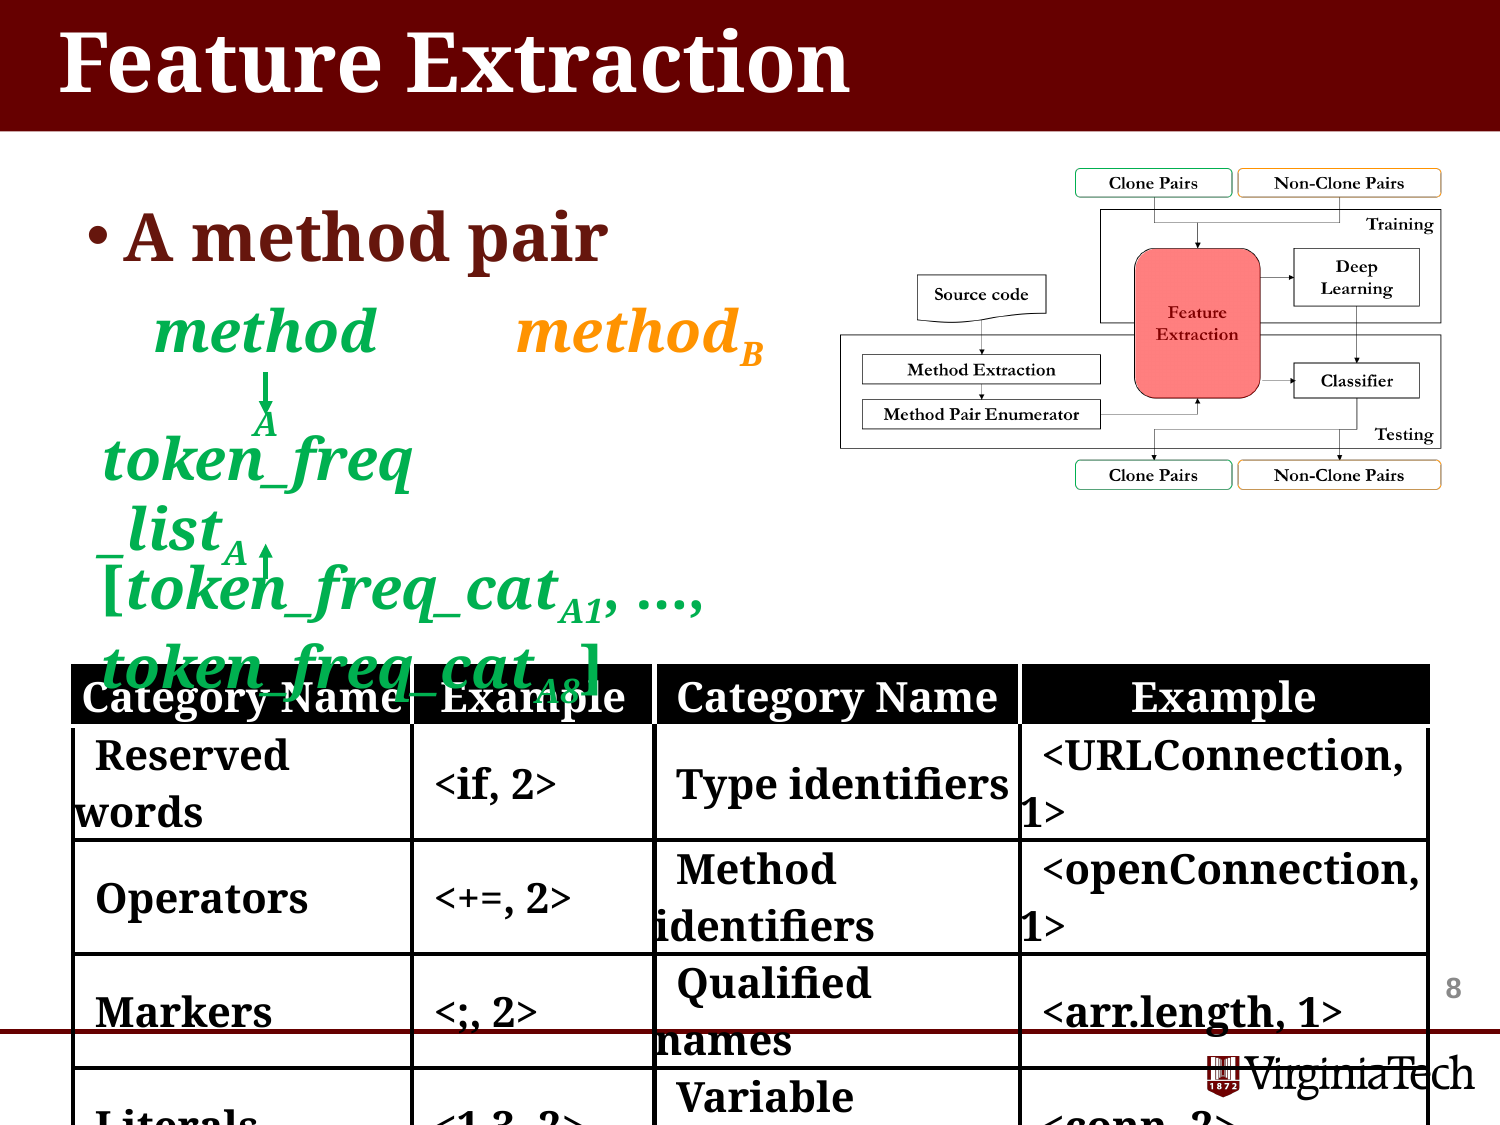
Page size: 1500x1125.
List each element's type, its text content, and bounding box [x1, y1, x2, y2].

table_cell <conn, 2> [1022, 1070, 1426, 1125]
table_cell <if, 2> [414, 728, 652, 838]
table_cell <URLConnection, 1> [1022, 728, 1426, 838]
text_box methodA [138, 286, 394, 415]
table_cell <arr.length, 1> [1022, 956, 1426, 1066]
slide_number 7 [1430, 956, 1477, 1017]
list A method pair [71, 186, 1429, 664]
table_cell <+=, 2> [414, 842, 652, 952]
table_header Category Name [657, 668, 1018, 724]
table_header Example [414, 718, 652, 724]
text_box token_freq_listA [86, 415, 446, 543]
picture [1430, 1053, 1477, 1102]
table_cell Type identifiers [657, 728, 1018, 838]
table_cell <openConnection, 1> [1022, 842, 1426, 952]
text_box methodB [500, 286, 778, 381]
table_cell Qualified names [657, 956, 1018, 1066]
picture [840, 166, 1445, 497]
table_cell Variable identifiers [657, 1070, 1018, 1125]
table_header Example [1022, 668, 1426, 724]
title Feature Extraction [43, 0, 1500, 132]
table_cell Reserved words [75, 728, 410, 838]
table_cell Operators [75, 842, 410, 952]
table_cell Literals [75, 1070, 410, 1125]
table_cell Method identifiers [657, 842, 1018, 952]
table_header Category Name [75, 668, 410, 724]
text_box [token_freq_catA1, …, token_freq_catA8] [86, 543, 985, 718]
table_cell <1.3, 2> [414, 1070, 652, 1125]
table_cell Markers [75, 956, 410, 1066]
table_cell <;, 2> [414, 956, 652, 1066]
